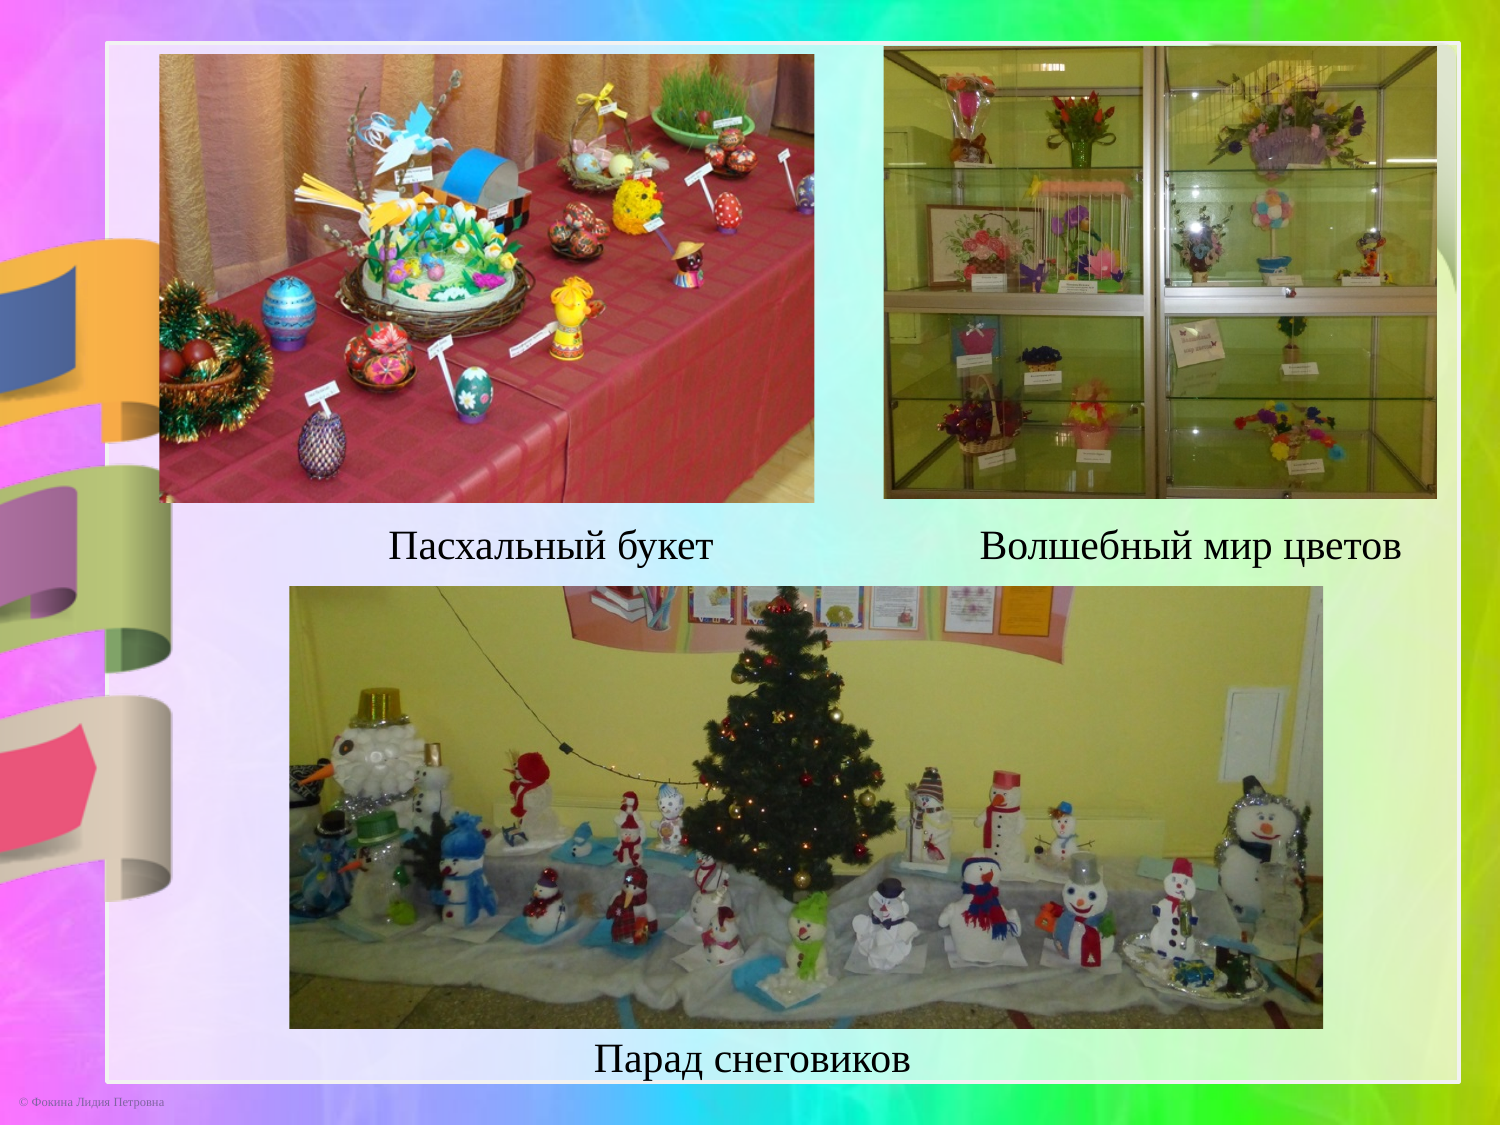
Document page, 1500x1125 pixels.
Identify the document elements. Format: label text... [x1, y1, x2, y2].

text_box Парад снеговиков [579, 1038, 937, 1088]
text_box Волшебный мир цветов [964, 510, 1428, 575]
text_box Пасхальный букет [373, 511, 729, 575]
picture [0, 0, 1500, 1125]
